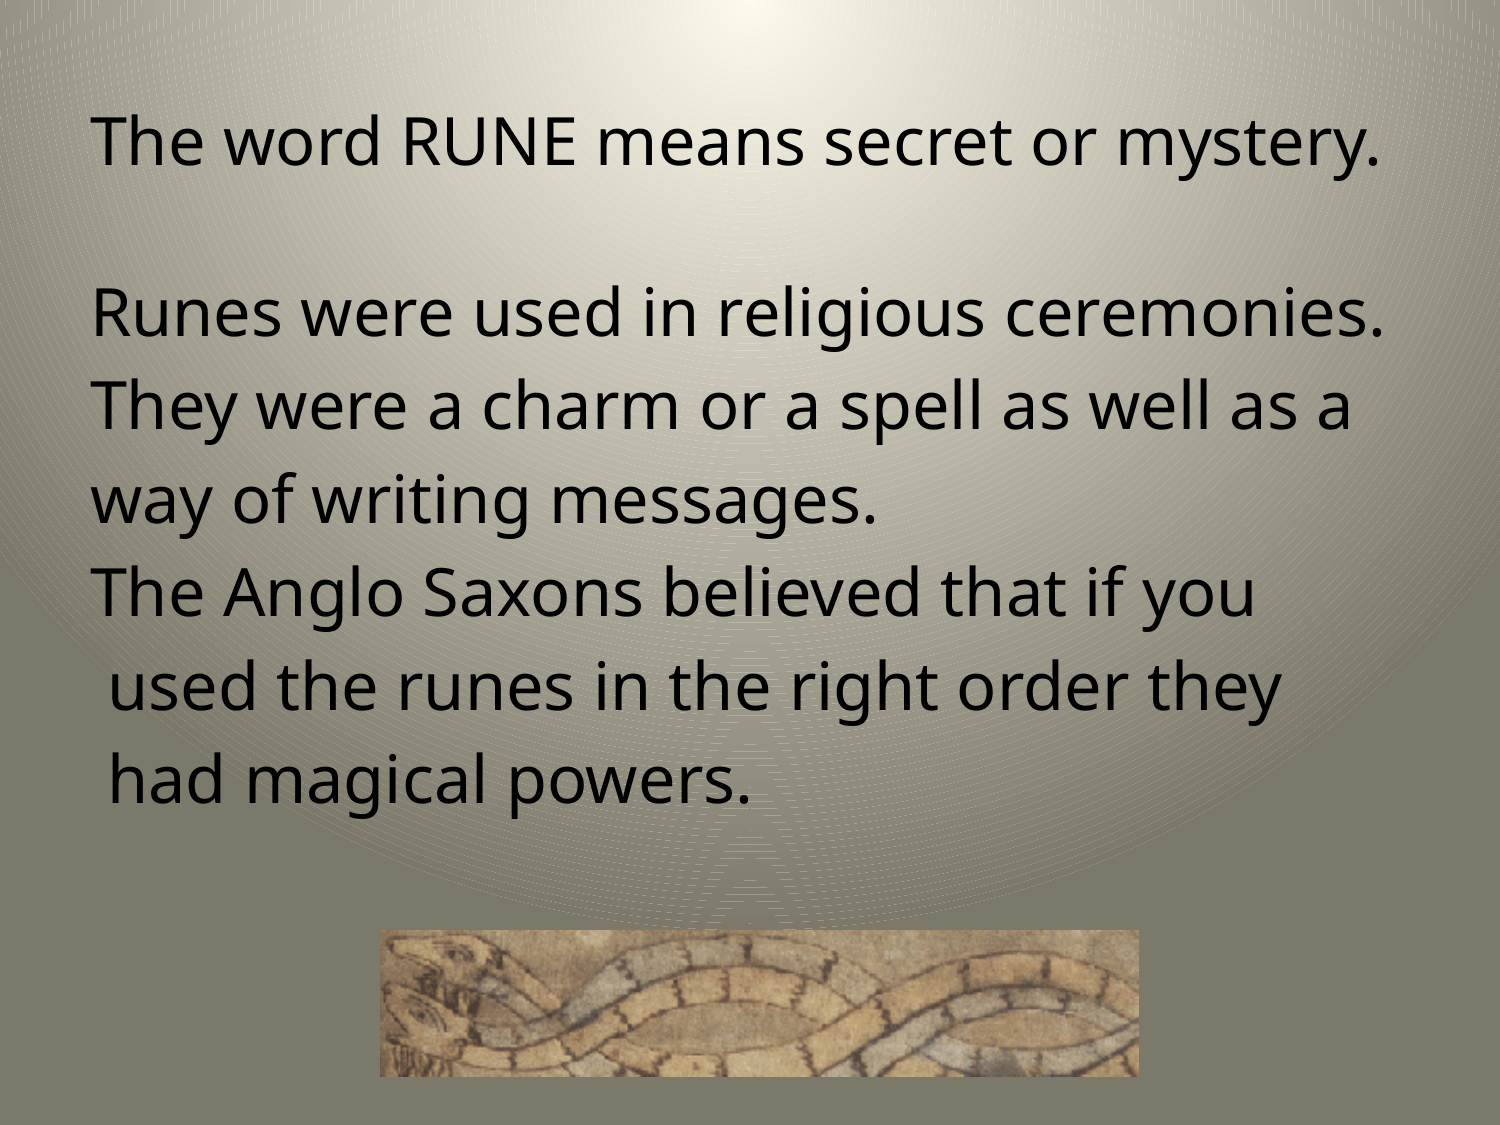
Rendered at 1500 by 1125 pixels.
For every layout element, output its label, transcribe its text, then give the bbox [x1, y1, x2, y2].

list Runes were used in religious ceremonies. They were a charm or a spell as well as a way of writing messages. The Anglo Saxons believed that if you used the runes in the right order they had magical powers. [75, 262, 1425, 1005]
title The word RUNE means secret or mystery. [75, 45, 1425, 233]
picture [380, 930, 1140, 1077]
